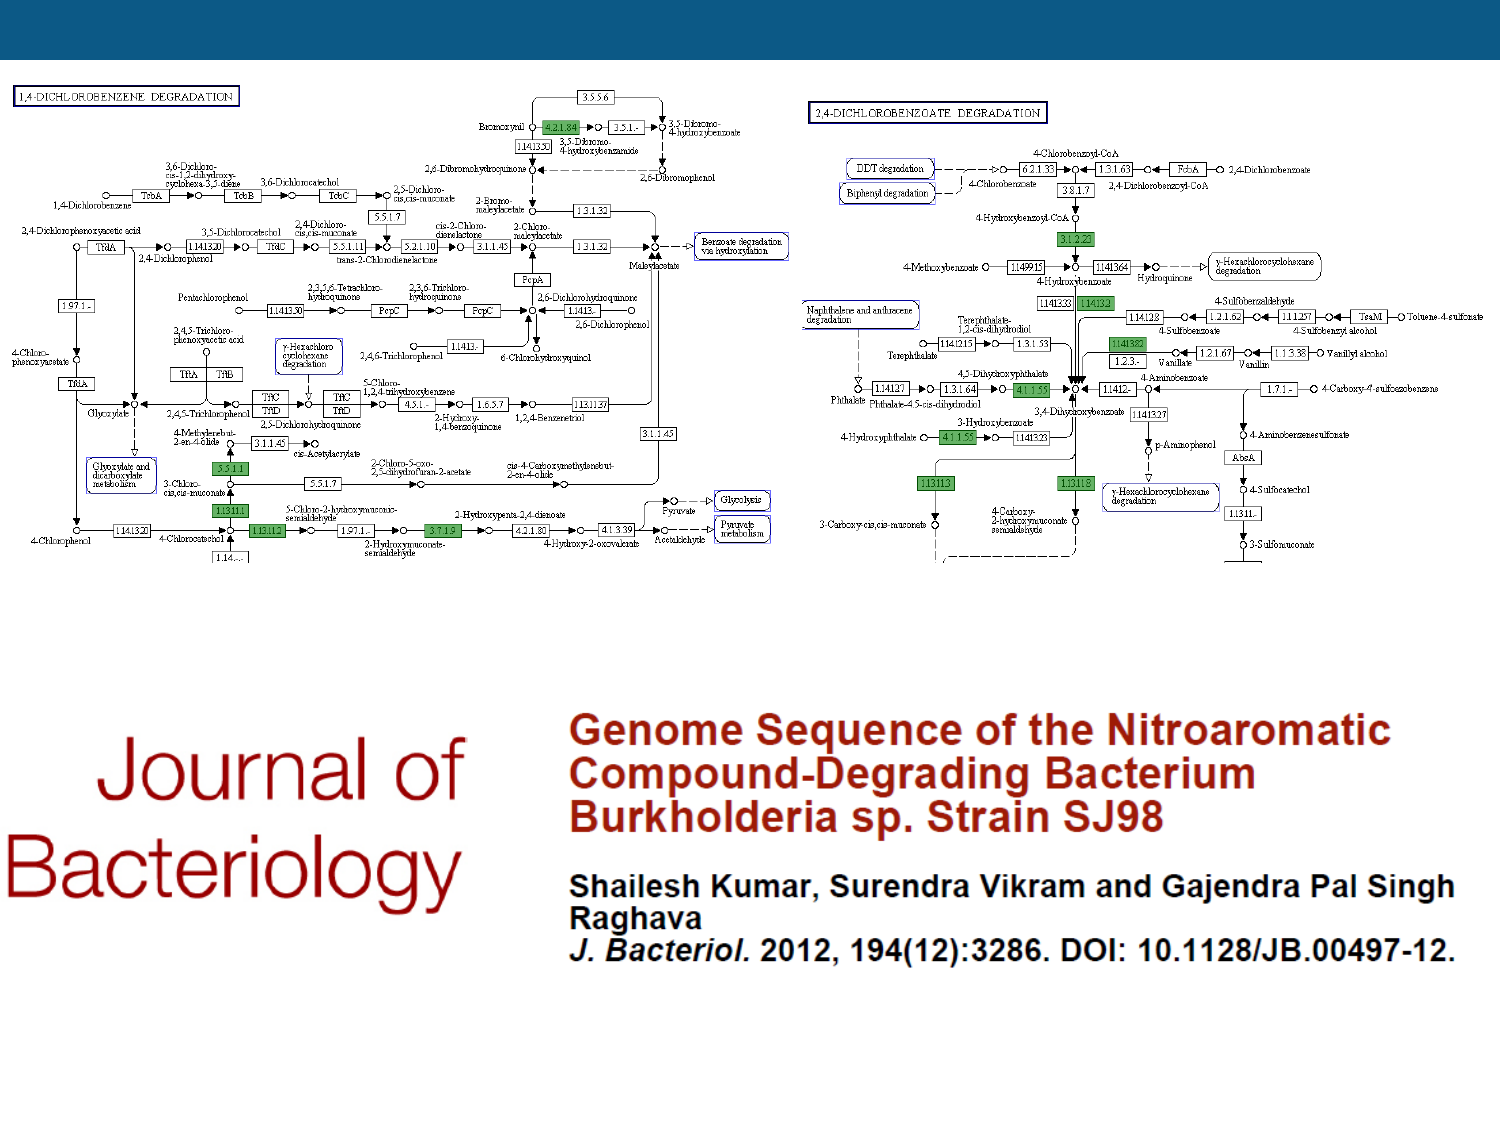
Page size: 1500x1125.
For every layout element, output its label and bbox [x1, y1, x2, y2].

picture [0, 74, 797, 563]
picture [801, 74, 1500, 563]
picture [0, 662, 1500, 1015]
